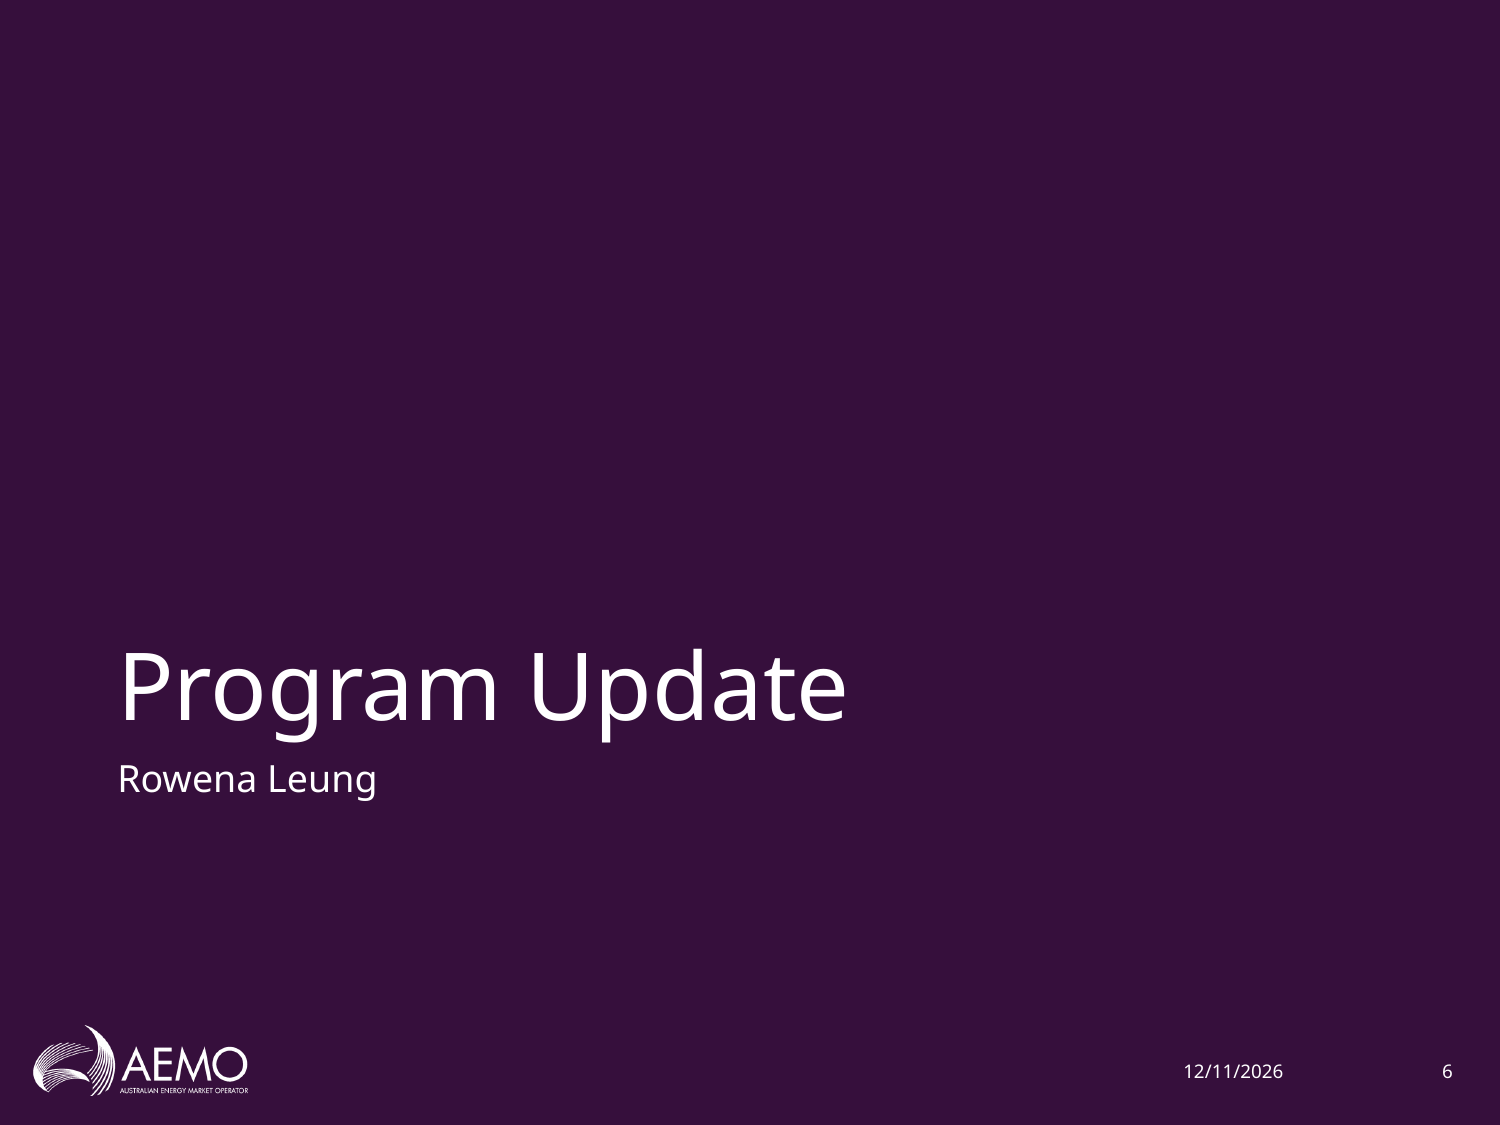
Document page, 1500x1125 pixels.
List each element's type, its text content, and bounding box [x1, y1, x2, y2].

slide_number 6 [1396, 1042, 1468, 1103]
picture [33, 1025, 248, 1096]
title Program Update [102, 280, 1397, 749]
list Rowena Leung [102, 752, 1397, 999]
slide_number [1168, 1042, 1382, 1103]
